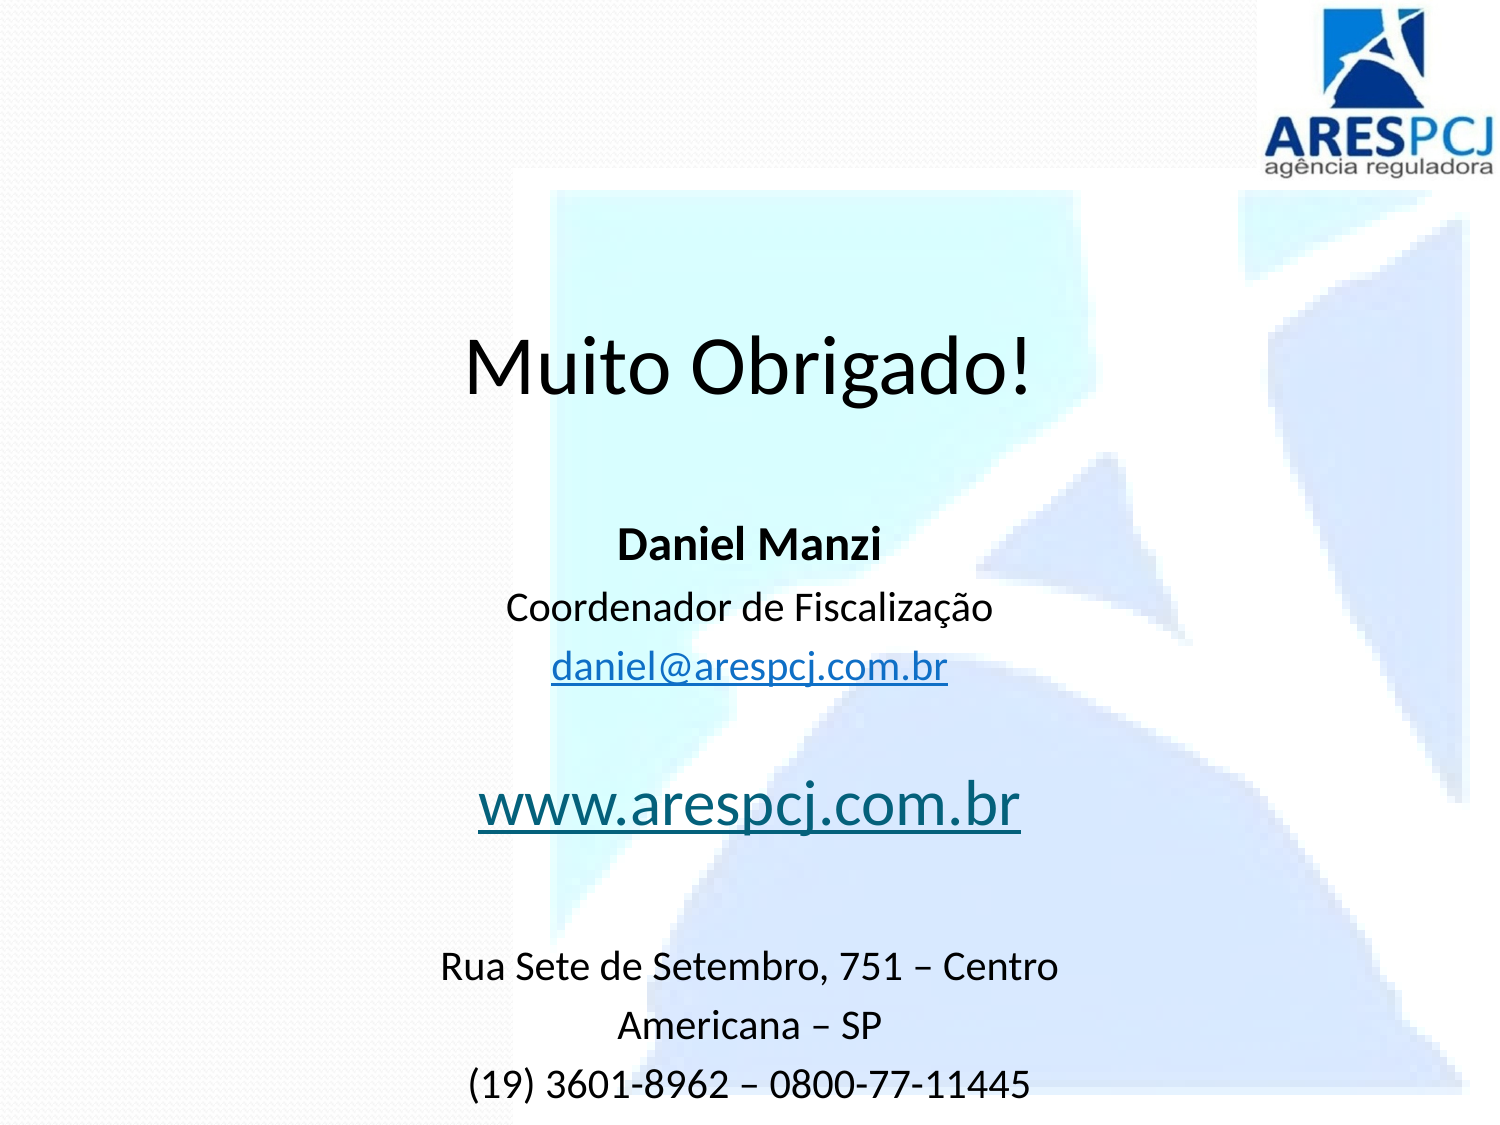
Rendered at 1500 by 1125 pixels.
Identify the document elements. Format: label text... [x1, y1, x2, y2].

picture [1257, 0, 1500, 181]
list Muito Obrigado! Daniel Manzi Coordenador de Fiscalização daniel@arespcj.com.br www.arespcj.com.br Rua Sete de Setembro, 751 – Centro Americana – SP (19) 3601-8962 – 0800-77-11445 [0, 208, 1500, 1125]
